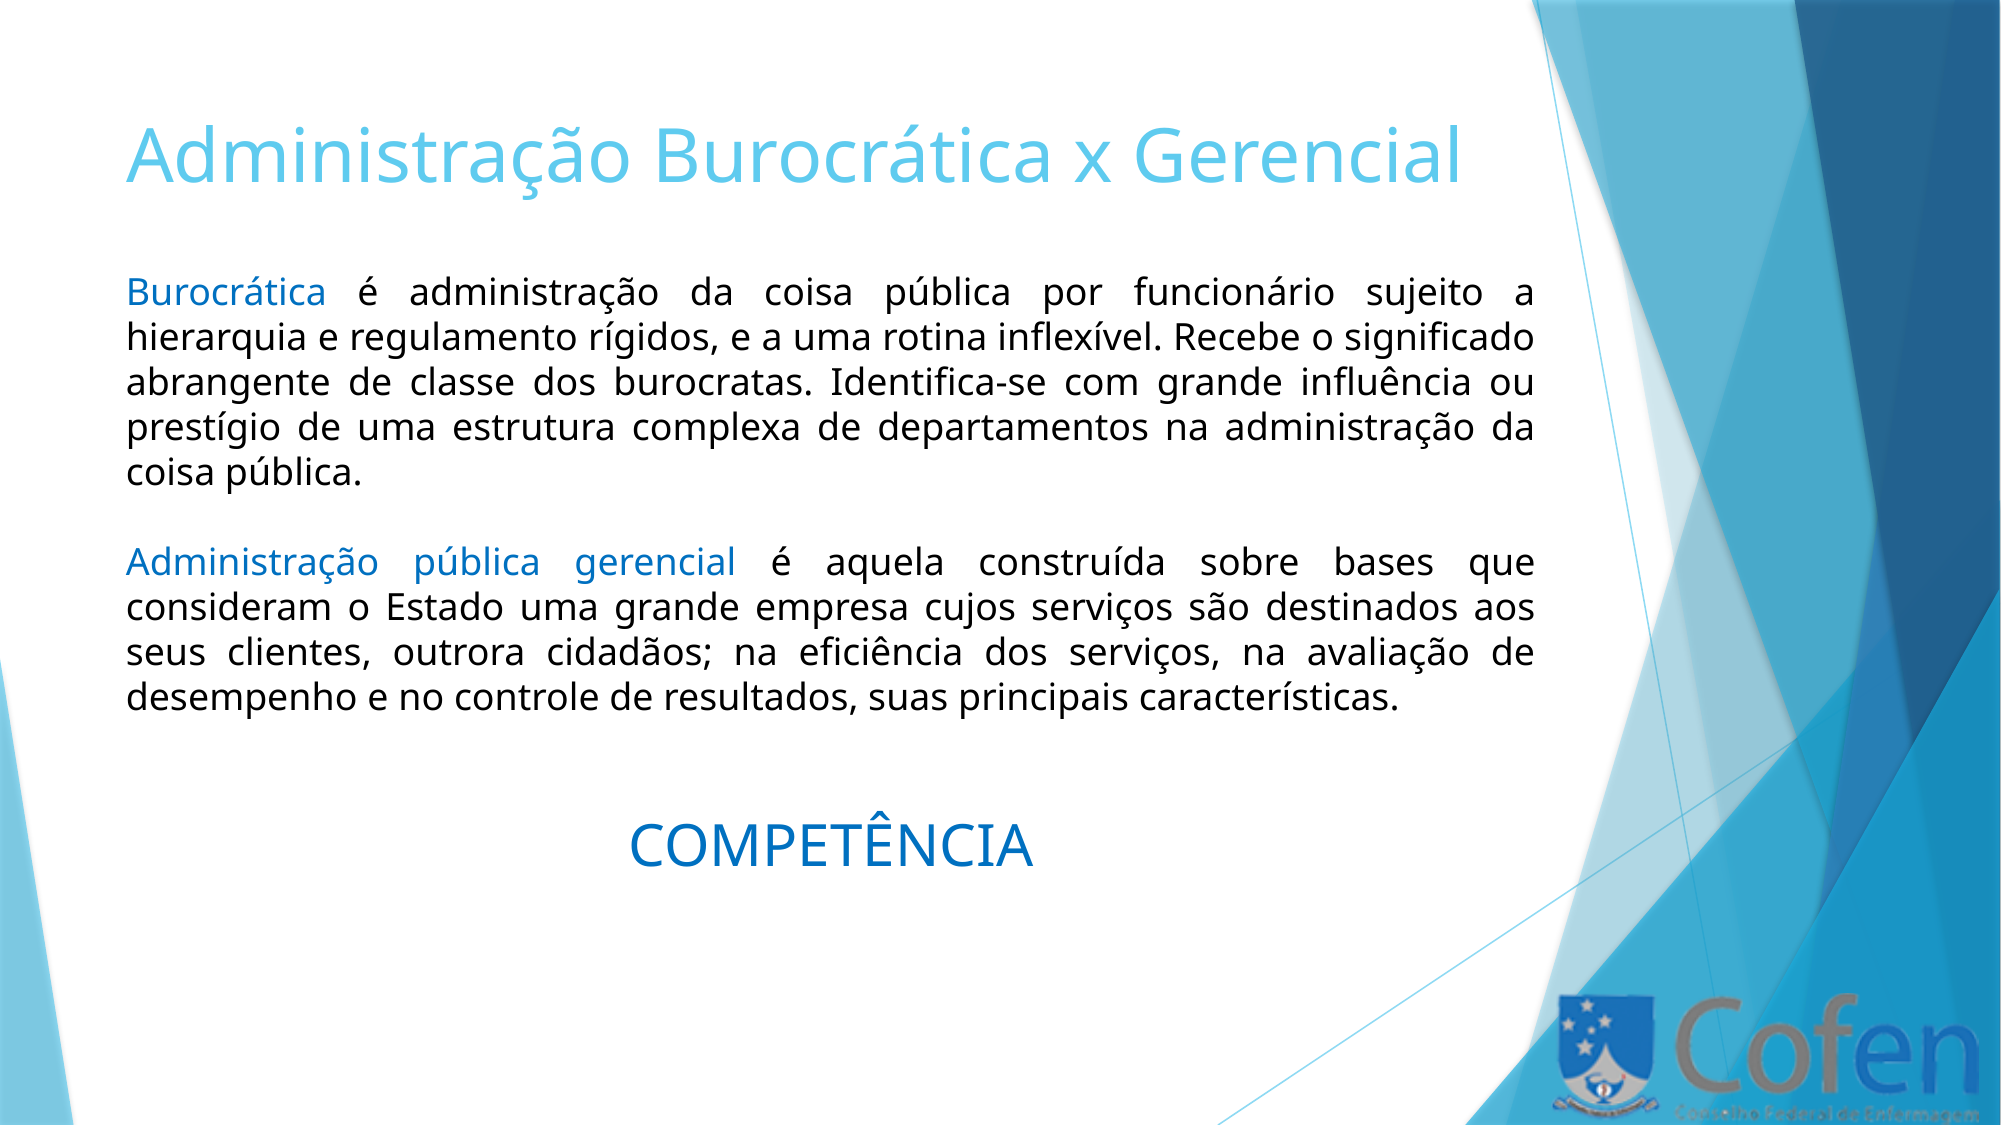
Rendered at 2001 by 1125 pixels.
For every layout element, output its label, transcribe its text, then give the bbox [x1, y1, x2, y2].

picture [1550, 993, 1979, 1125]
title Administração Burocrática x Gerencial [111, 99, 1522, 260]
text_box Burocrática é administração da coisa pública por funcionário sujeito a hierarquia e regulamento rígidos, e a uma rotina inflexível. Recebe o significado abrangente de classe dos burocratas. Identifica-se com grande influência ou prestígio de uma estrutura complexa de departamentos na administração da coisa pública. Administração pública gerencial é aquela construída sobre bases que consideram o Estado uma grande empresa cujos serviços são destinados aos seus clientes, outrora cidadãos; na eficiência dos serviços, na avaliação de desempenho e no controle de resultados, suas principais características. COMPETÊNCIA [111, 260, 1552, 931]
